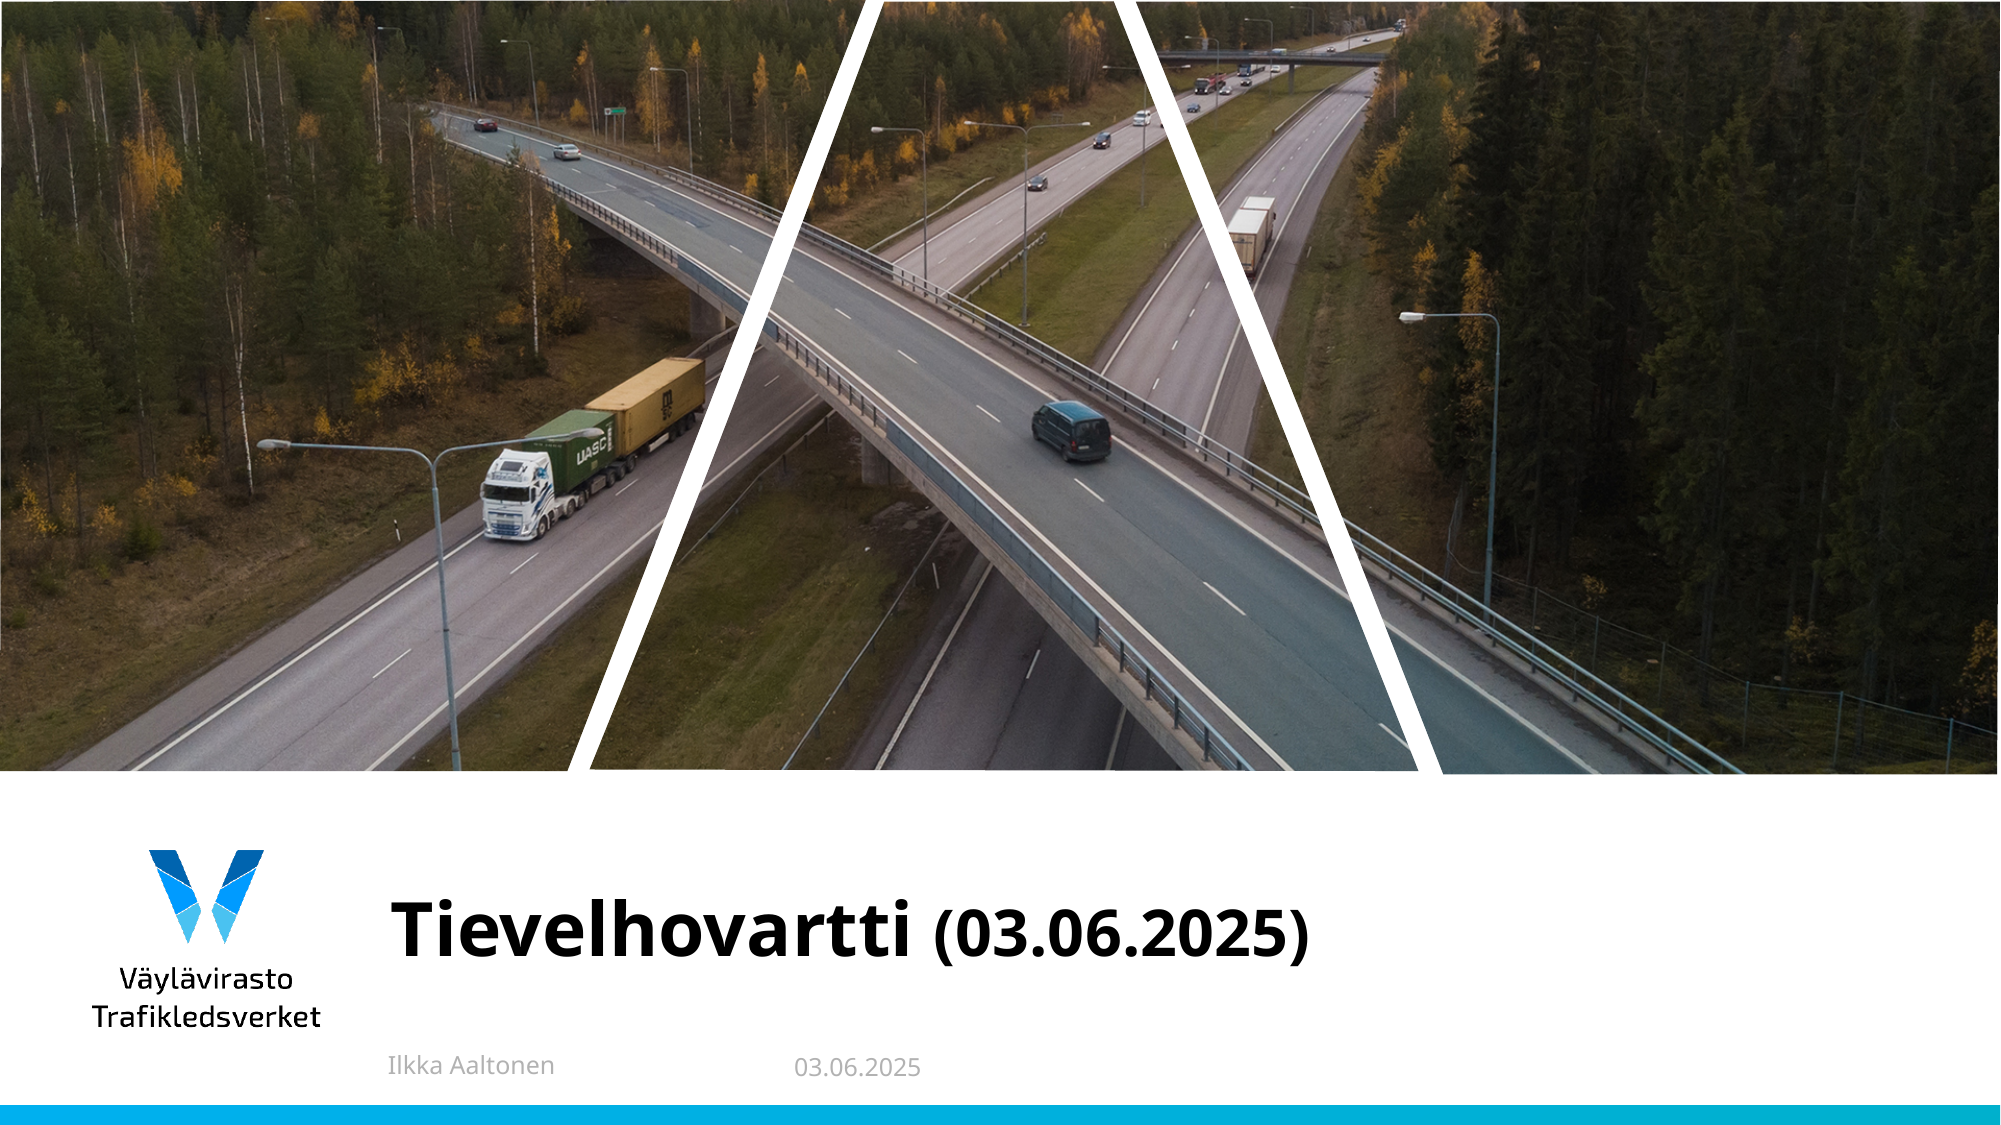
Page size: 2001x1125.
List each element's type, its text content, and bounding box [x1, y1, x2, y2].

picture [47, 806, 367, 1073]
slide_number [779, 1036, 1050, 1097]
picture [0, 0, 2000, 775]
title Tievelhovartti (03.06.2025) [375, 884, 1454, 987]
footer Ilkka Aaltonen [372, 1036, 779, 1097]
